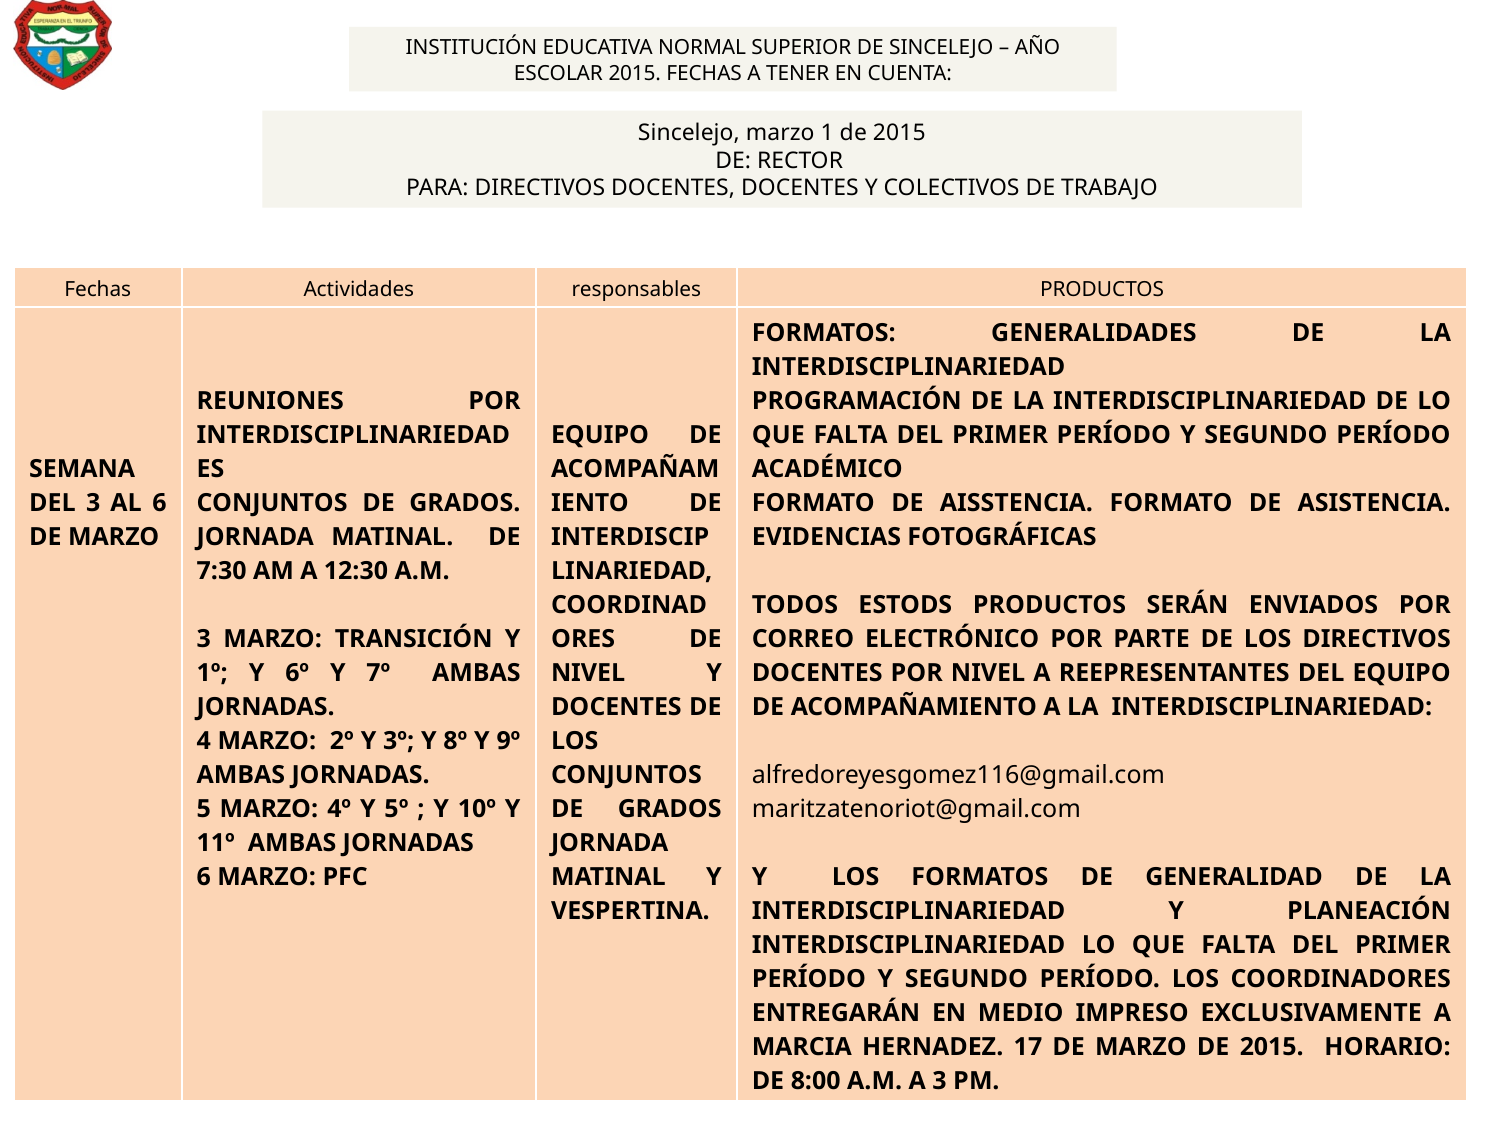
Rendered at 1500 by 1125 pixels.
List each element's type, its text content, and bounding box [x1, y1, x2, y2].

table_cell REUNIONES POR INTERDISCIPLINARIEDADES CONJUNTOS DE GRADOS. JORNADA MATINAL. DE 7:30 AM A 12:30 A.M. 3 MARZO: TRANSICIÓN Y 1º; Y 6º Y 7º AMBAS JORNADAS. 4 MARZO: 2º Y 3º; Y 8º Y 9º AMBAS JORNADAS. 5 MARZO: 4º Y 5º ; Y 10º Y 11º AMBAS JORNADAS 6 MARZO: PFC [183, 308, 535, 1100]
table_cell EQUIPO DE ACOMPAÑAMIENTO DE INTERDISCIPLINARIEDAD, COORDINADORES DE NIVEL Y DOCENTES DE LOS CONJUNTOS DE GRADOS JORNADA MATINAL Y VESPERTINA. [537, 308, 736, 1100]
table_header Actividades [183, 268, 535, 306]
text_box Sincelejo, marzo 1 de 2015 DE: RECTOR PARA: DIRECTIVOS DOCENTES, DOCENTES Y COLECTIVOS DE TRABAJO [262, 110, 1302, 208]
picture [13, 0, 112, 91]
table_header responsables [537, 268, 736, 306]
table_header Fechas [15, 268, 181, 306]
table_cell SEMANA DEL 3 AL 6 DE MARZO [15, 308, 181, 1100]
table_cell FORMATOS: GENERALIDADES DE LA INTERDISCIPLINARIEDAD PROGRAMACIÓN DE LA INTERDISCIPLINARIEDAD DE LO QUE FALTA DEL PRIMER PERÍODO Y SEGUNDO PERÍODO ACADÉMICO FORMATO DE AISSTENCIA. FORMATO DE ASISTENCIA. EVIDENCIAS FOTOGRÁFICAS TODOS ESTODS PRODUCTOS SERÁN ENVIADOS POR CORREO ELECTRÓNICO POR PARTE DE LOS DIRECTIVOS DOCENTES POR NIVEL A REEPRESENTANTES DEL EQUIPO DE ACOMPAÑAMIENTO A LA INTERDISCIPLINARIEDAD: alfredoreyesgomez116@gmail.com maritzatenoriot@gmail.com Y LOS FORMATOS DE GENERALIDAD DE LA INTERDISCIPLINARIEDAD Y PLANEACIÓN INTERDISCIPLINARIEDAD LO QUE FALTA DEL PRIMER PERÍODO Y SEGUNDO PERÍODO. LOS COORDINADORES ENTREGARÁN EN MEDIO IMPRESO EXCLUSIVAMENTE A MARCIA HERNADEZ. 17 DE MARZO DE 2015. HORARIO: DE 8:00 A.M. A 3 PM. [738, 308, 1466, 1100]
table_header PRODUCTOS [738, 268, 1466, 306]
text_box INSTITUCIÓN EDUCATIVA NORMAL SUPERIOR DE SINCELEJO – AÑO ESCOLAR 2015. FECHAS A TENER EN CUENTA: [349, 26, 1117, 92]
